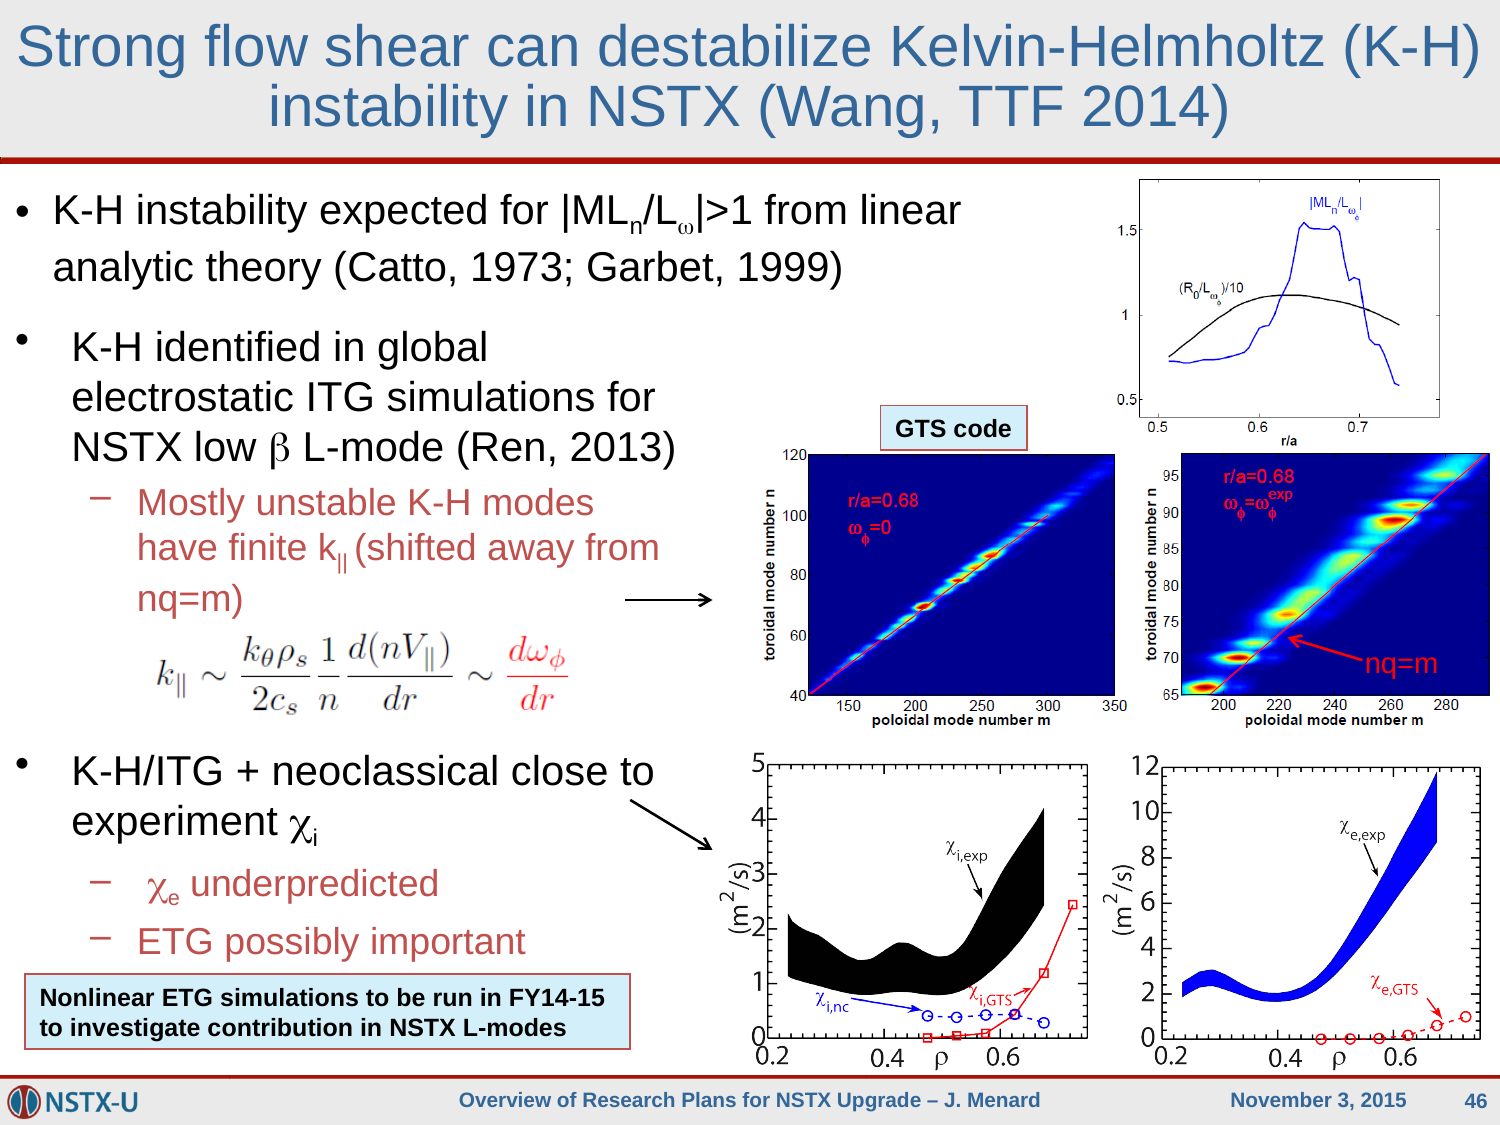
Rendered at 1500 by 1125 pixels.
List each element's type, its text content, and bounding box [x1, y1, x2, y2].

list K-H instability expected for |MLn/Lw|>1 from linear analytic theory (Catto, 1973; Garbet, 1999) [0, 174, 1094, 288]
picture [716, 749, 1088, 1074]
picture [0, 1075, 1500, 1125]
title Strong flow shear can destabilize Kelvin-Helmholtz (K-H) instability in NSTX (Wang, TTF 2014) [0, 0, 1500, 158]
picture [0, 158, 1500, 164]
picture [749, 170, 1498, 738]
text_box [1287, 637, 1363, 661]
text_box GTS code [880, 405, 1028, 444]
picture [1099, 750, 1481, 1074]
picture [137, 628, 576, 726]
text_box Nonlinear ETG simulations to be run in FY14-15 to investigate contribution in NSTX L-modes [24, 974, 631, 1049]
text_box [629, 799, 711, 851]
text_box K-H identified in global electrostatic ITG simulations for NSTX low b L-mode (Ren, 2013) Mostly unstable K-H modes have finite k|| (shifted away from nq=m) K-H/ITG + neoclassical close to experiment ci ce underpredicted ETG possibly important [0, 312, 700, 988]
